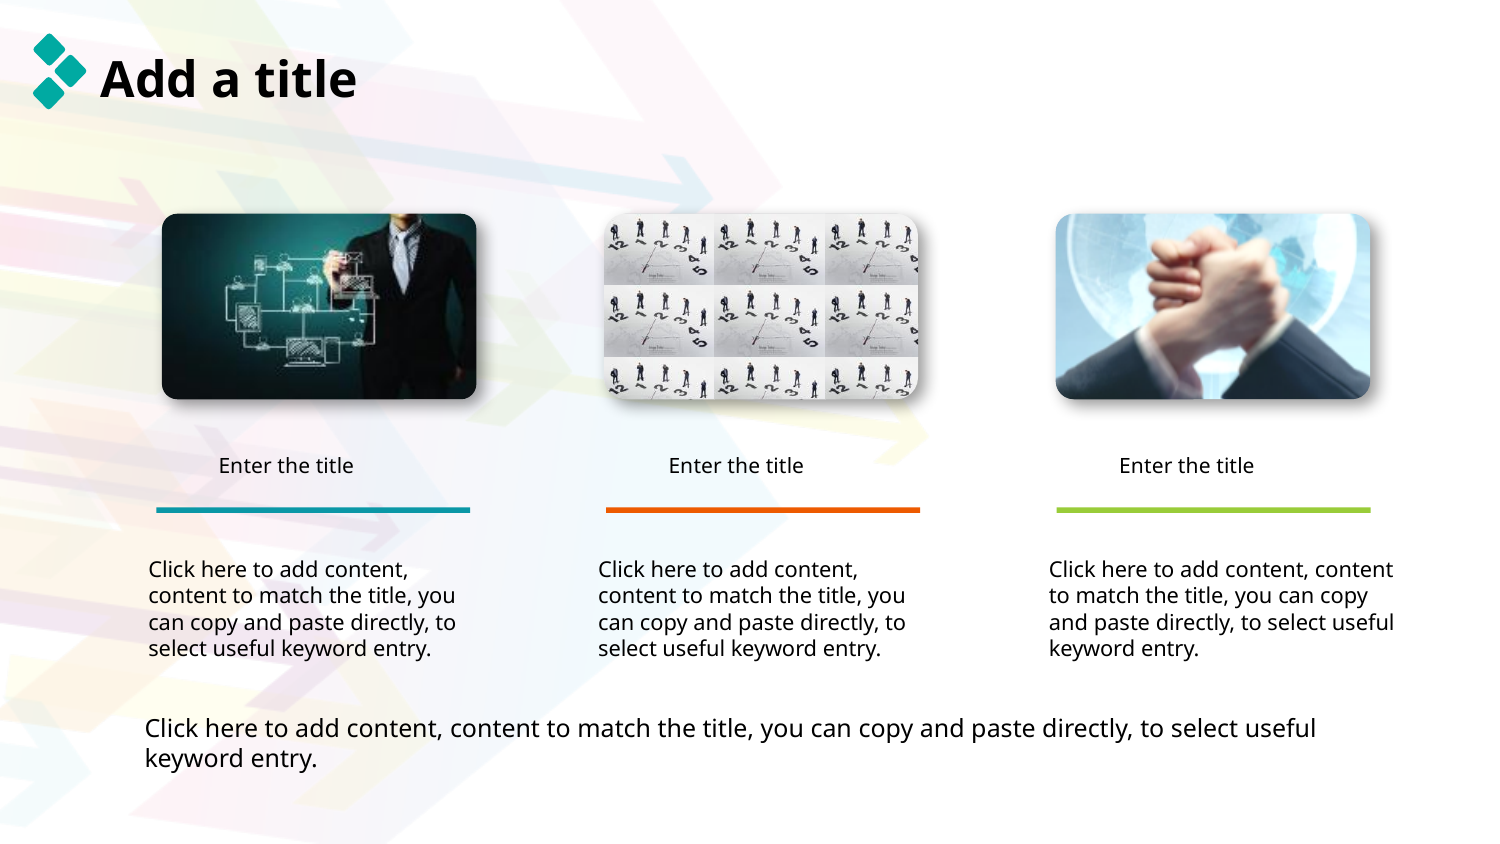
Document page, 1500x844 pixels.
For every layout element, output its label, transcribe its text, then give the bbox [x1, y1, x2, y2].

text_box [32, 77, 65, 110]
text_box [160, 212, 478, 401]
picture [0, 0, 1500, 844]
text_box Add a title [85, 39, 821, 115]
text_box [133, 445, 505, 670]
text_box [1054, 212, 1372, 401]
text_box [602, 212, 920, 401]
text_box [33, 33, 66, 66]
text_box [54, 54, 87, 88]
text_box Click here to add content, content to match the title, you can copy and paste directly, to select useful keyword entry. [129, 704, 1422, 780]
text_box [1034, 445, 1422, 670]
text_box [583, 445, 956, 670]
